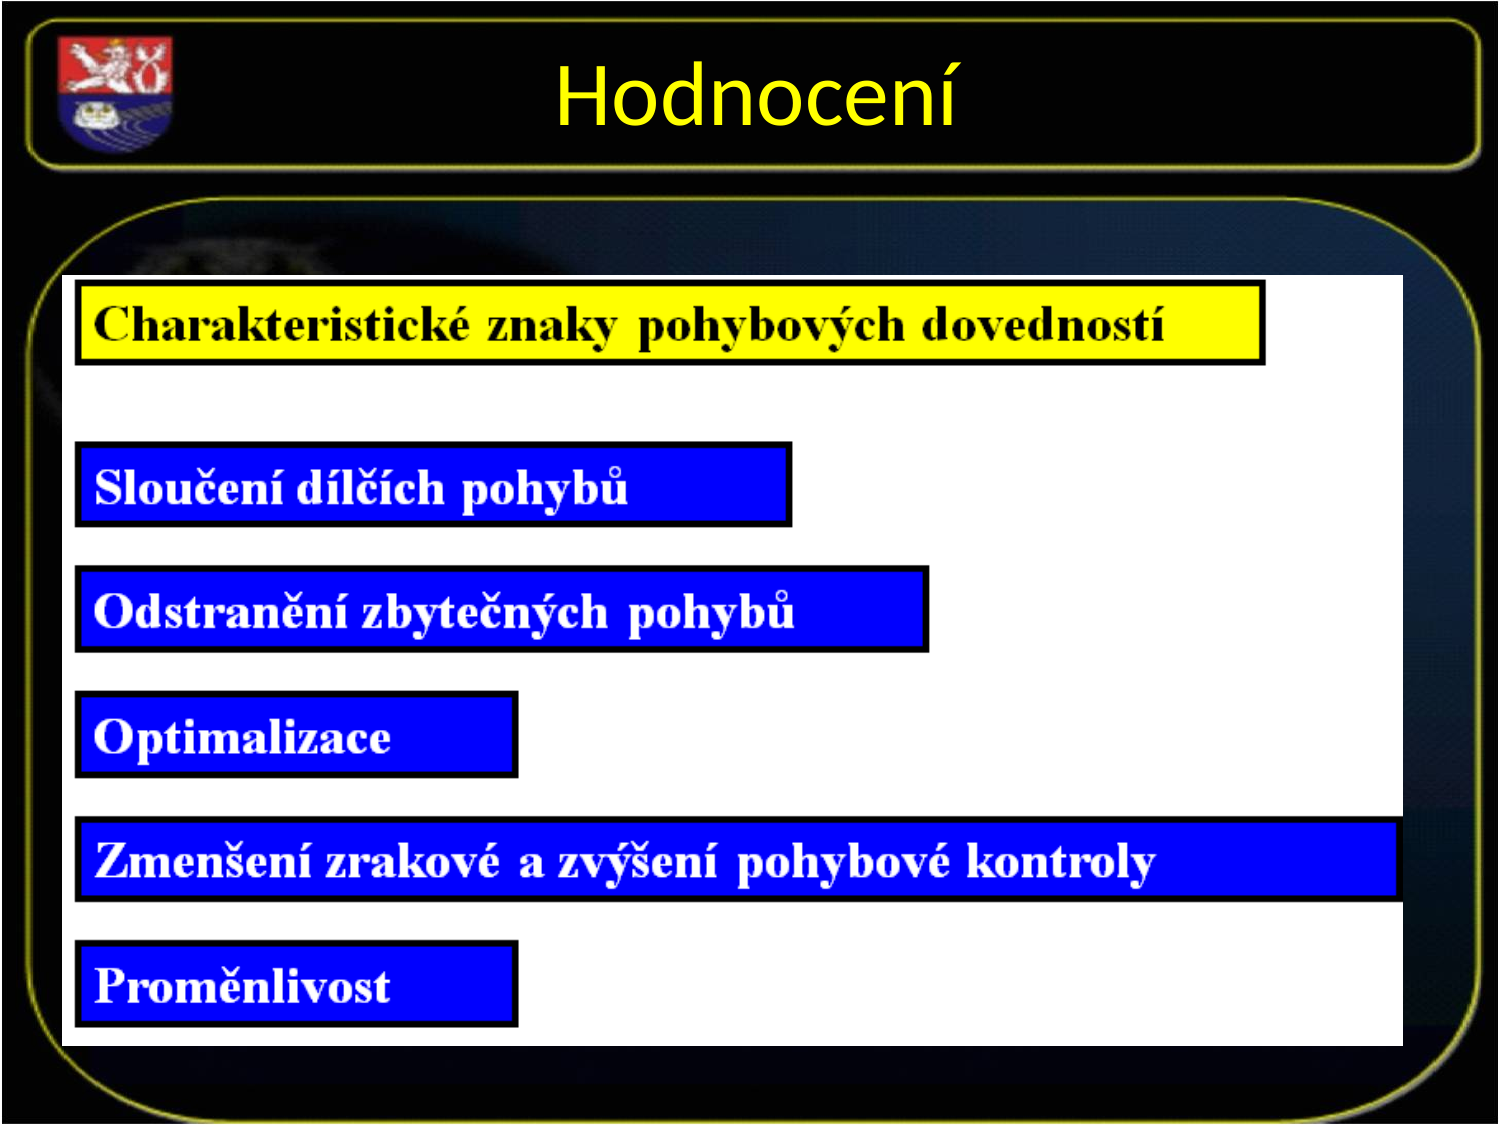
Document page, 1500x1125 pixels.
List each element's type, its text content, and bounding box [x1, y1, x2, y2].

title Hodnocení [62, 0, 1452, 183]
picture [0, 0, 1500, 1125]
